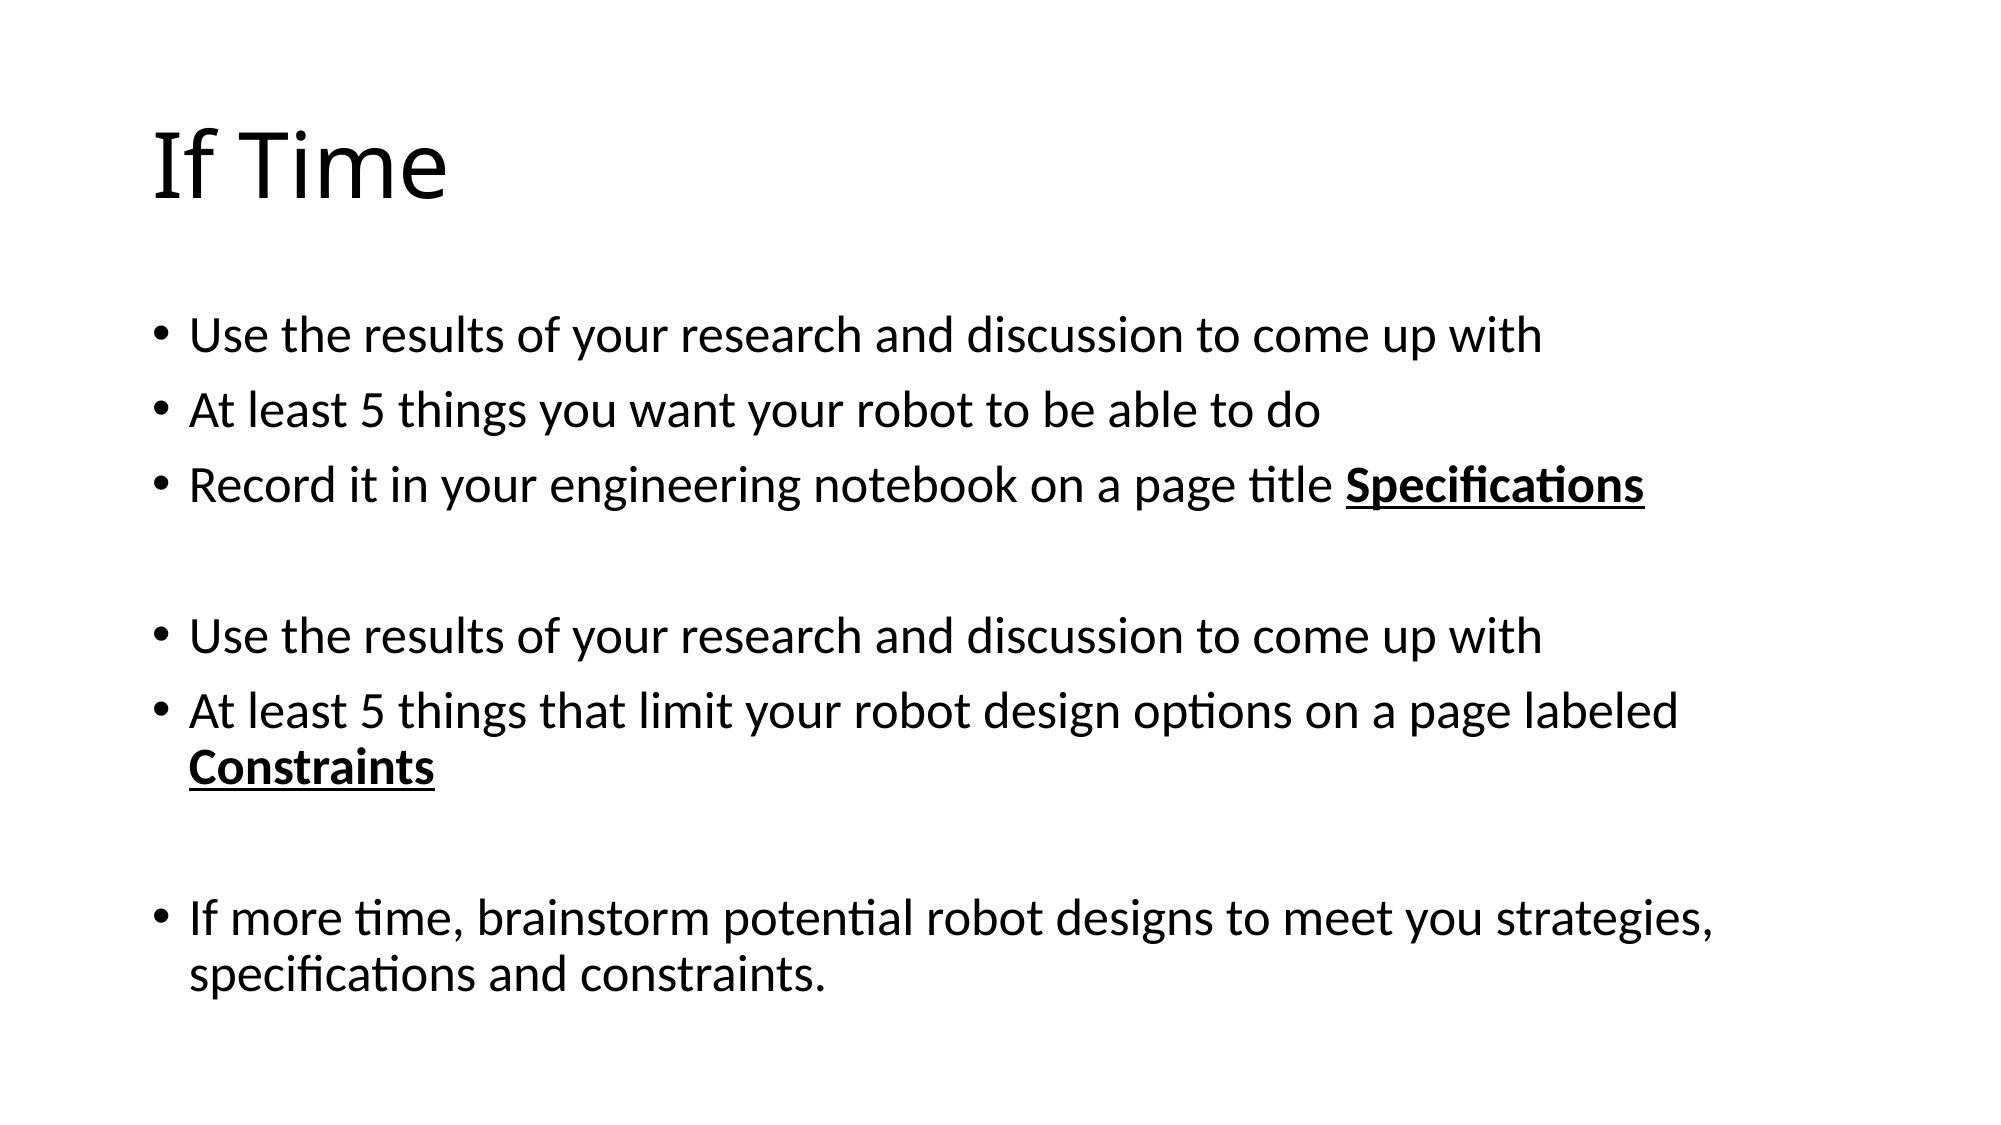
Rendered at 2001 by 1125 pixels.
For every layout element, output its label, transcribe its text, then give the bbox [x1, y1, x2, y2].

list Use the results of your research and discussion to come up with At least 5 things you want your robot to be able to do Record it in your engineering notebook on a page title Specifications Use the results of your research and discussion to come up with At least 5 things that limit your robot design options on a page labeled Constraints If more time, brainstorm potential robot designs to meet you strategies, specifications and constraints. [137, 299, 1910, 1014]
title If Time [137, 59, 1863, 278]
